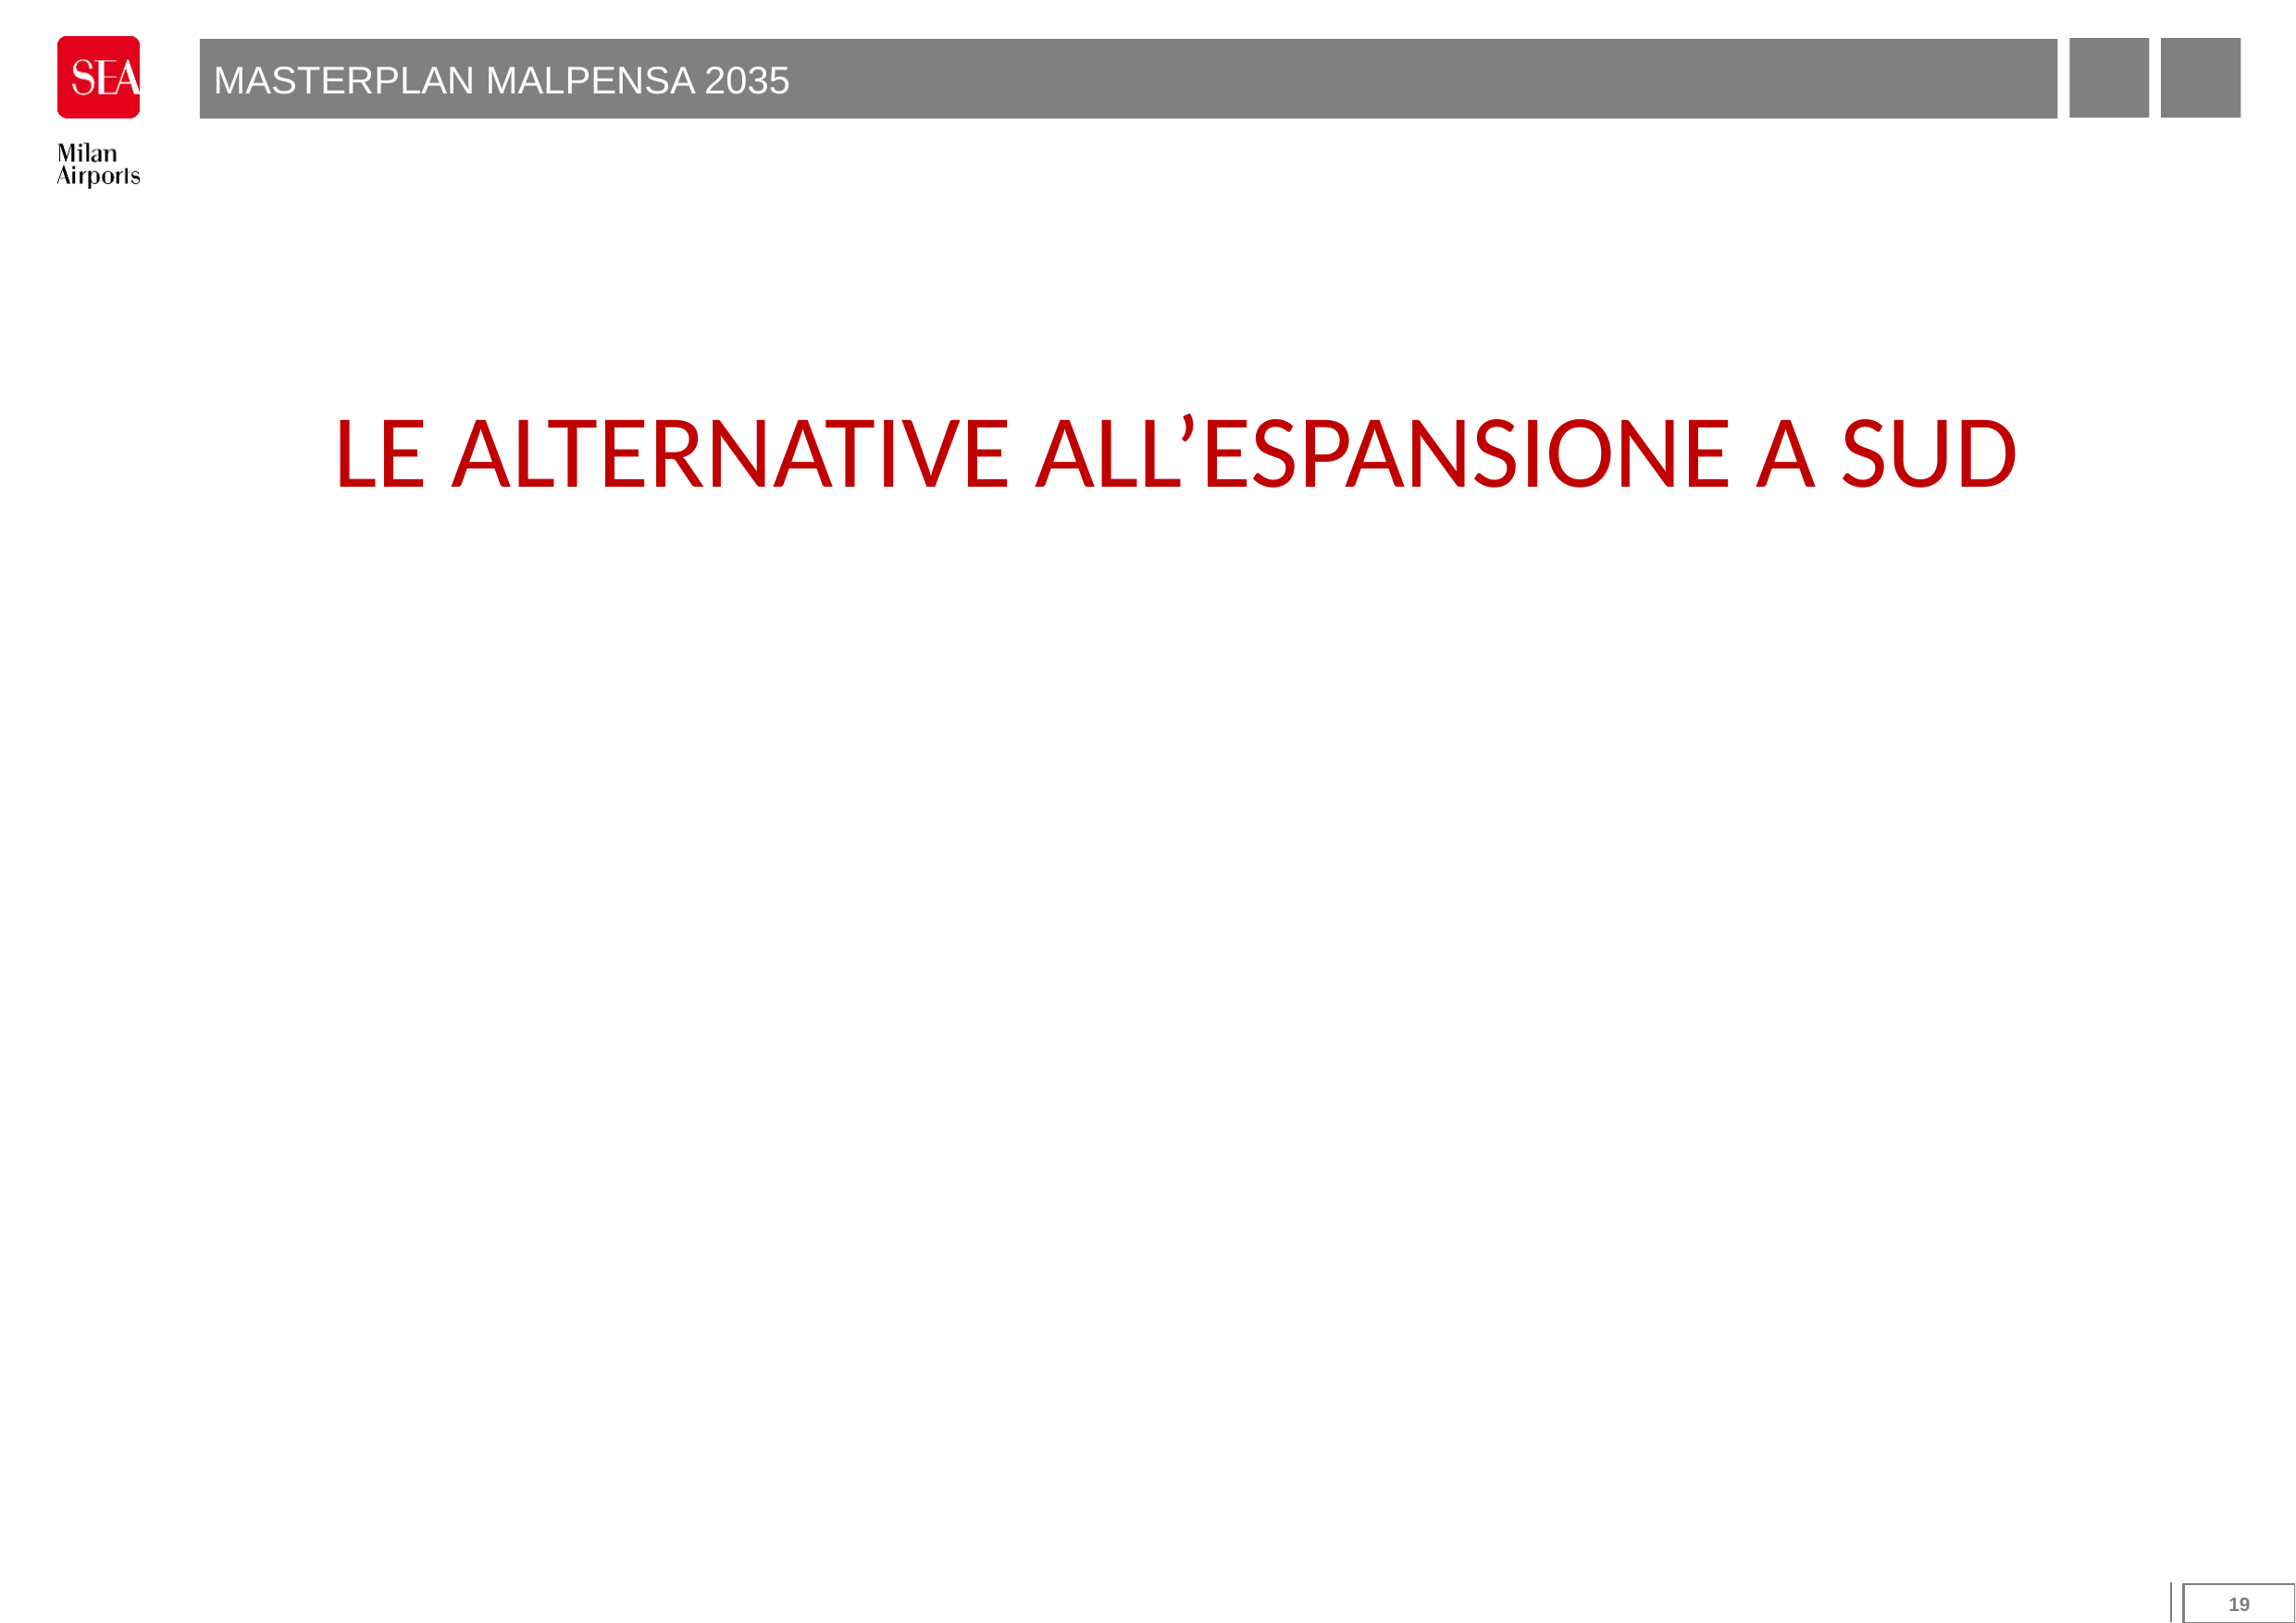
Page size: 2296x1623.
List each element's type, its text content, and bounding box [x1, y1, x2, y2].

picture [56, 35, 141, 190]
text_box MASTERPLAN MALPENSA 2035 [199, 38, 2059, 119]
text_box LE ALTERNATIVE ALL’ESPANSIONE A SUD [301, 376, 2052, 515]
text_box [2068, 37, 2150, 118]
text_box [2160, 37, 2241, 118]
